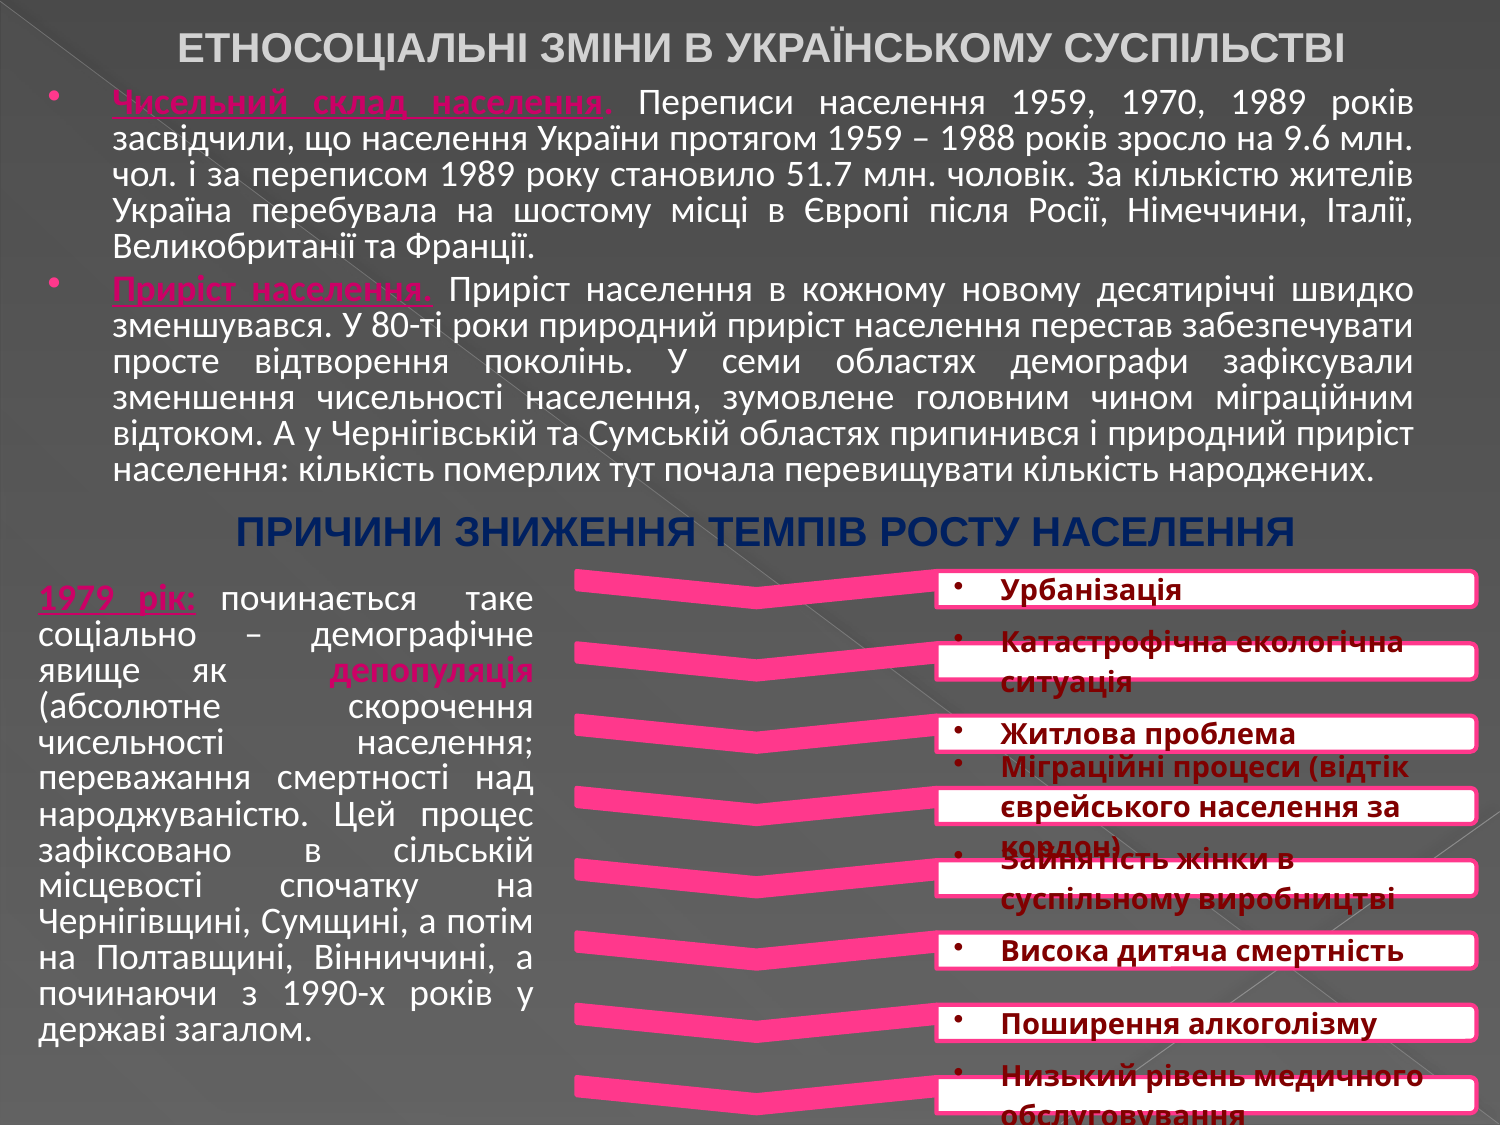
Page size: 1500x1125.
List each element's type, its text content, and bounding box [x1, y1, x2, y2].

text_box ЕТНОСОЦІАЛЬНІ ЗМІНИ В УКРАЇНСЬКОМУ СУСПІЛЬСТВІ [162, 13, 1361, 78]
text_box ПРИЧИНИ ЗНИЖЕННЯ ТЕМПІВ РОСТУ НАСЕЛЕННЯ [220, 497, 1312, 563]
text_box 1979 рік: починається таке соціально – демографічне явище як депопуляція (абсолютне скорочення чисельності населення; переважання смертності над народжуваністю. Цей процес зафіксовано в сільській місцевості спочатку на Чернігівщині, Сумщині, а потім на Полтавщині, Вінниччині, а починаючи з 1990-х років у державі загалом. [23, 574, 549, 1114]
list Чисельний склад населення. Переписи населення 1959, 1970, 1989 років засвідчили, що населення України протягом 1959 – 1988 років зросло на 9.6 млн. чол. і за переписом 1989 року становило 51.7 млн. чоловік. За кількістю жителів Україна перебувала на шостому місці в Європі після Росії, Німеччини, Італії, Великобританії та Франції. Приріст населення. Приріст населення в кожному новому десятиріччі швидко зменшувався. У 80-ті роки природний приріст населення перестав забезпечувати просте відтворення поколінь. У семи областях демографи зафіксували зменшення чисельності населення, зумовлене головним чином міграційним відтоком. А у Чернігівській та Сумській областях припинився і природний приріст населення: кількість померлих тут почала перевищувати кількість народжених. [23, 78, 1430, 516]
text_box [576, 570, 1477, 1114]
